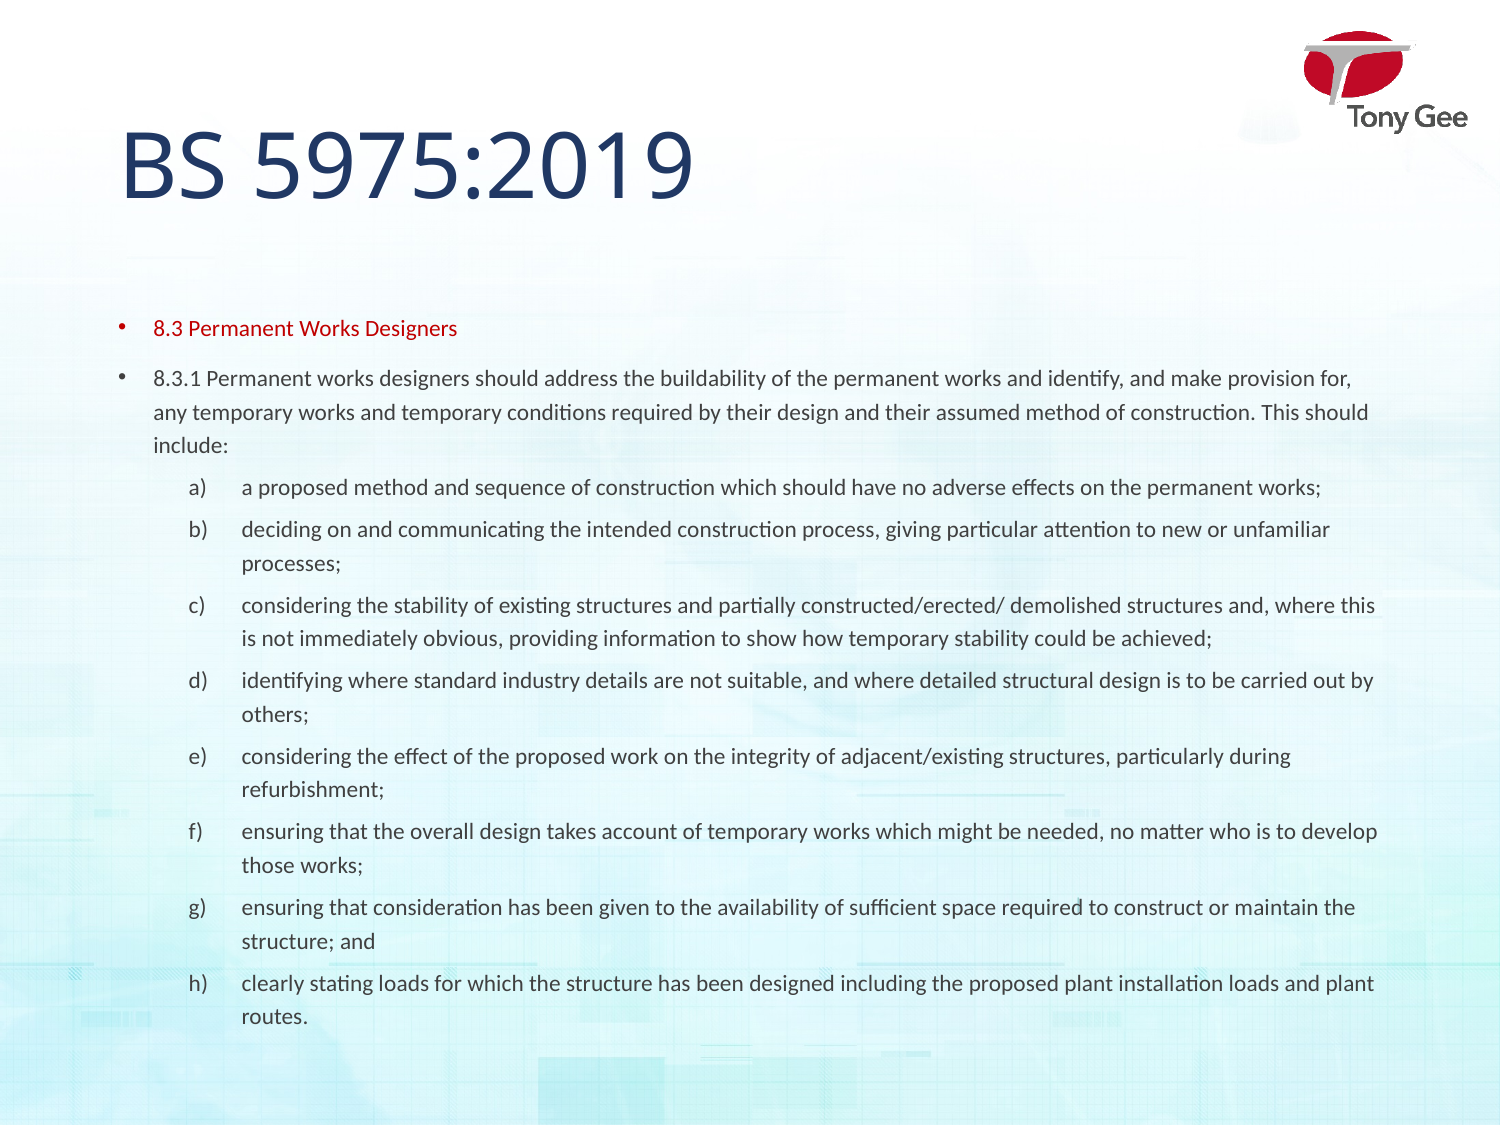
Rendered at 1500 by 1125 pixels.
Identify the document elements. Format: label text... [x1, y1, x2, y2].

title BS 5975:2019 [103, 59, 1337, 278]
list 8.3 Permanent Works Designers 8.3.1 Permanent works designers should address the buildability of the permanent works and identify, and make provision for, any temporary works and temporary conditions required by their design and their assumed method of construction. This should include: a proposed method and sequence of construction which should have no adverse effects on the permanent works; deciding on and communicating the intended construction process, giving particular attention to new or unfamiliar processes; considering the stability of existing structures and partially constructed/erected/ demolished structures and, where this is not immediately obvious, providing information to show how temporary stability could be achieved; identifying where standard industry details are not suitable, and where detailed structural design is to be carried out by others; considering the effect of the proposed work on the integrity of adjacent/existing structures, particularly during refurbishment; ensuring that the overall design takes account of temporary works which might be needed, no matter who is to develop those works; ensuring that consideration has been given to the availability of sufficient space required to construct or maintain the structure; and clearly stating loads for which the structure has been designed including the proposed plant installation loads and plant routes. [103, 299, 1397, 1050]
picture [0, 30, 1500, 1125]
